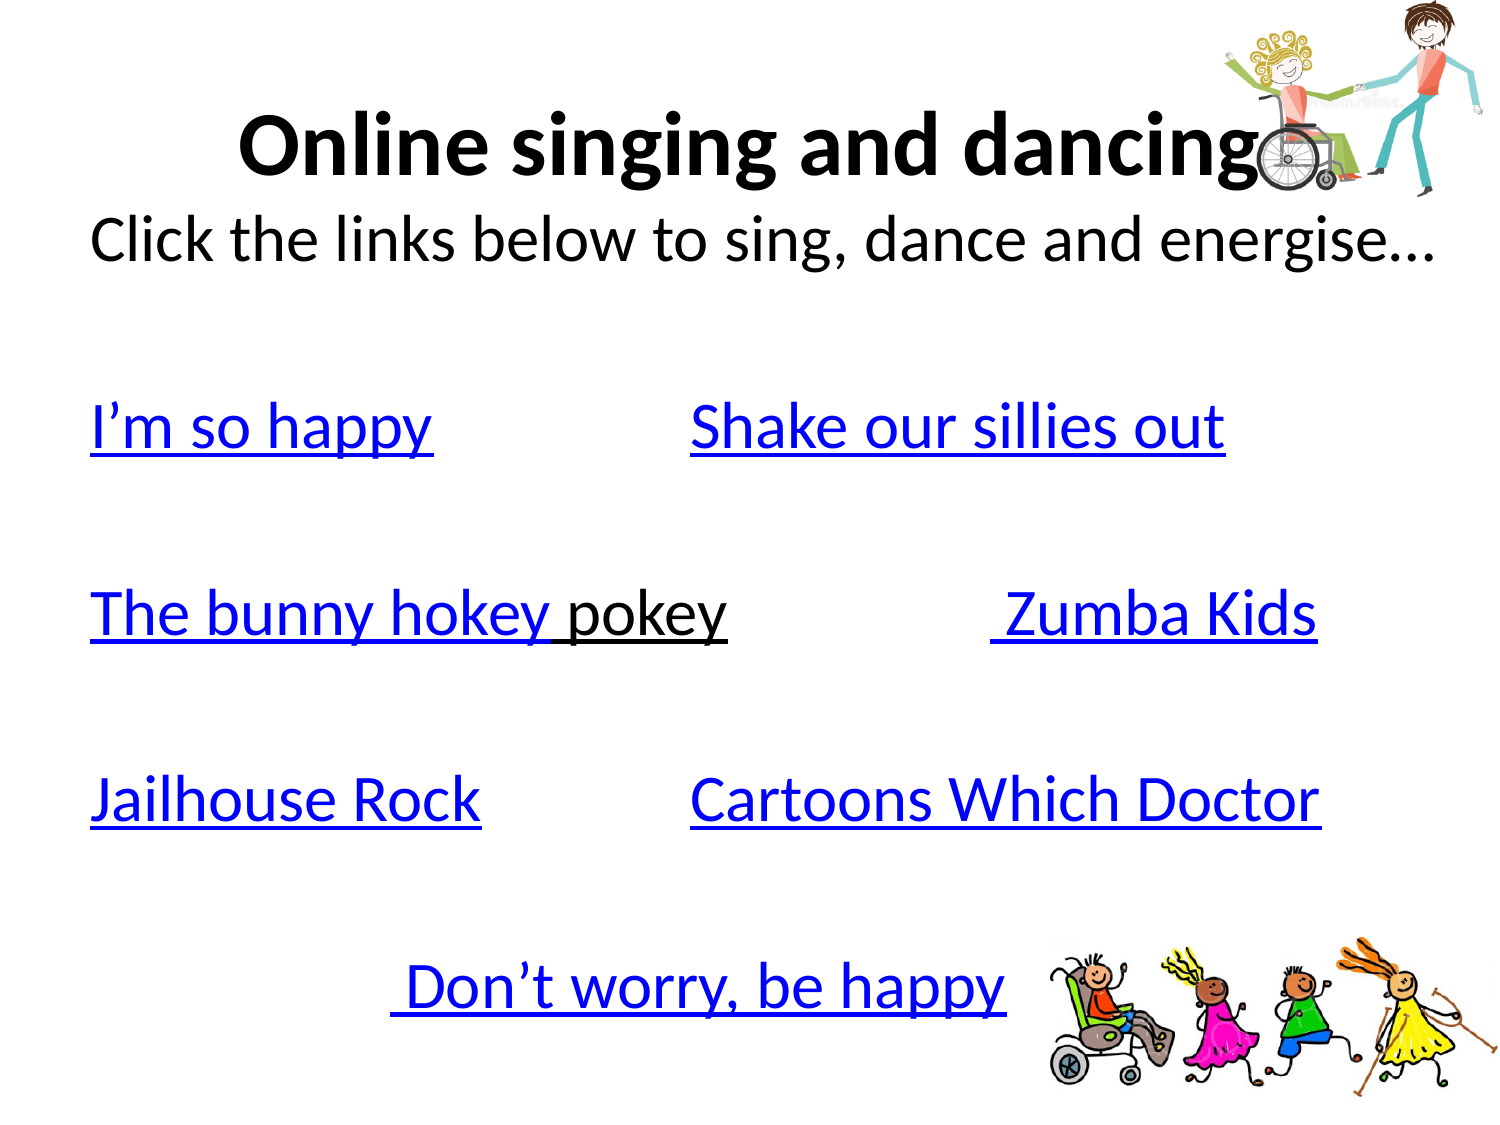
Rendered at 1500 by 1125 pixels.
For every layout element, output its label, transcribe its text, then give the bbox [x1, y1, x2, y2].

list Click the links below to sing, dance and energise… I’m so happy Shake our sillies out The bunny hokey pokey Zumba Kids Jailhouse Rock Cartoons Which Doctor Don’t worry, be happy [75, 187, 1463, 1100]
picture [1049, 937, 1498, 1097]
title Online singing and dancing [75, 45, 1219, 187]
picture [1224, 0, 1484, 198]
